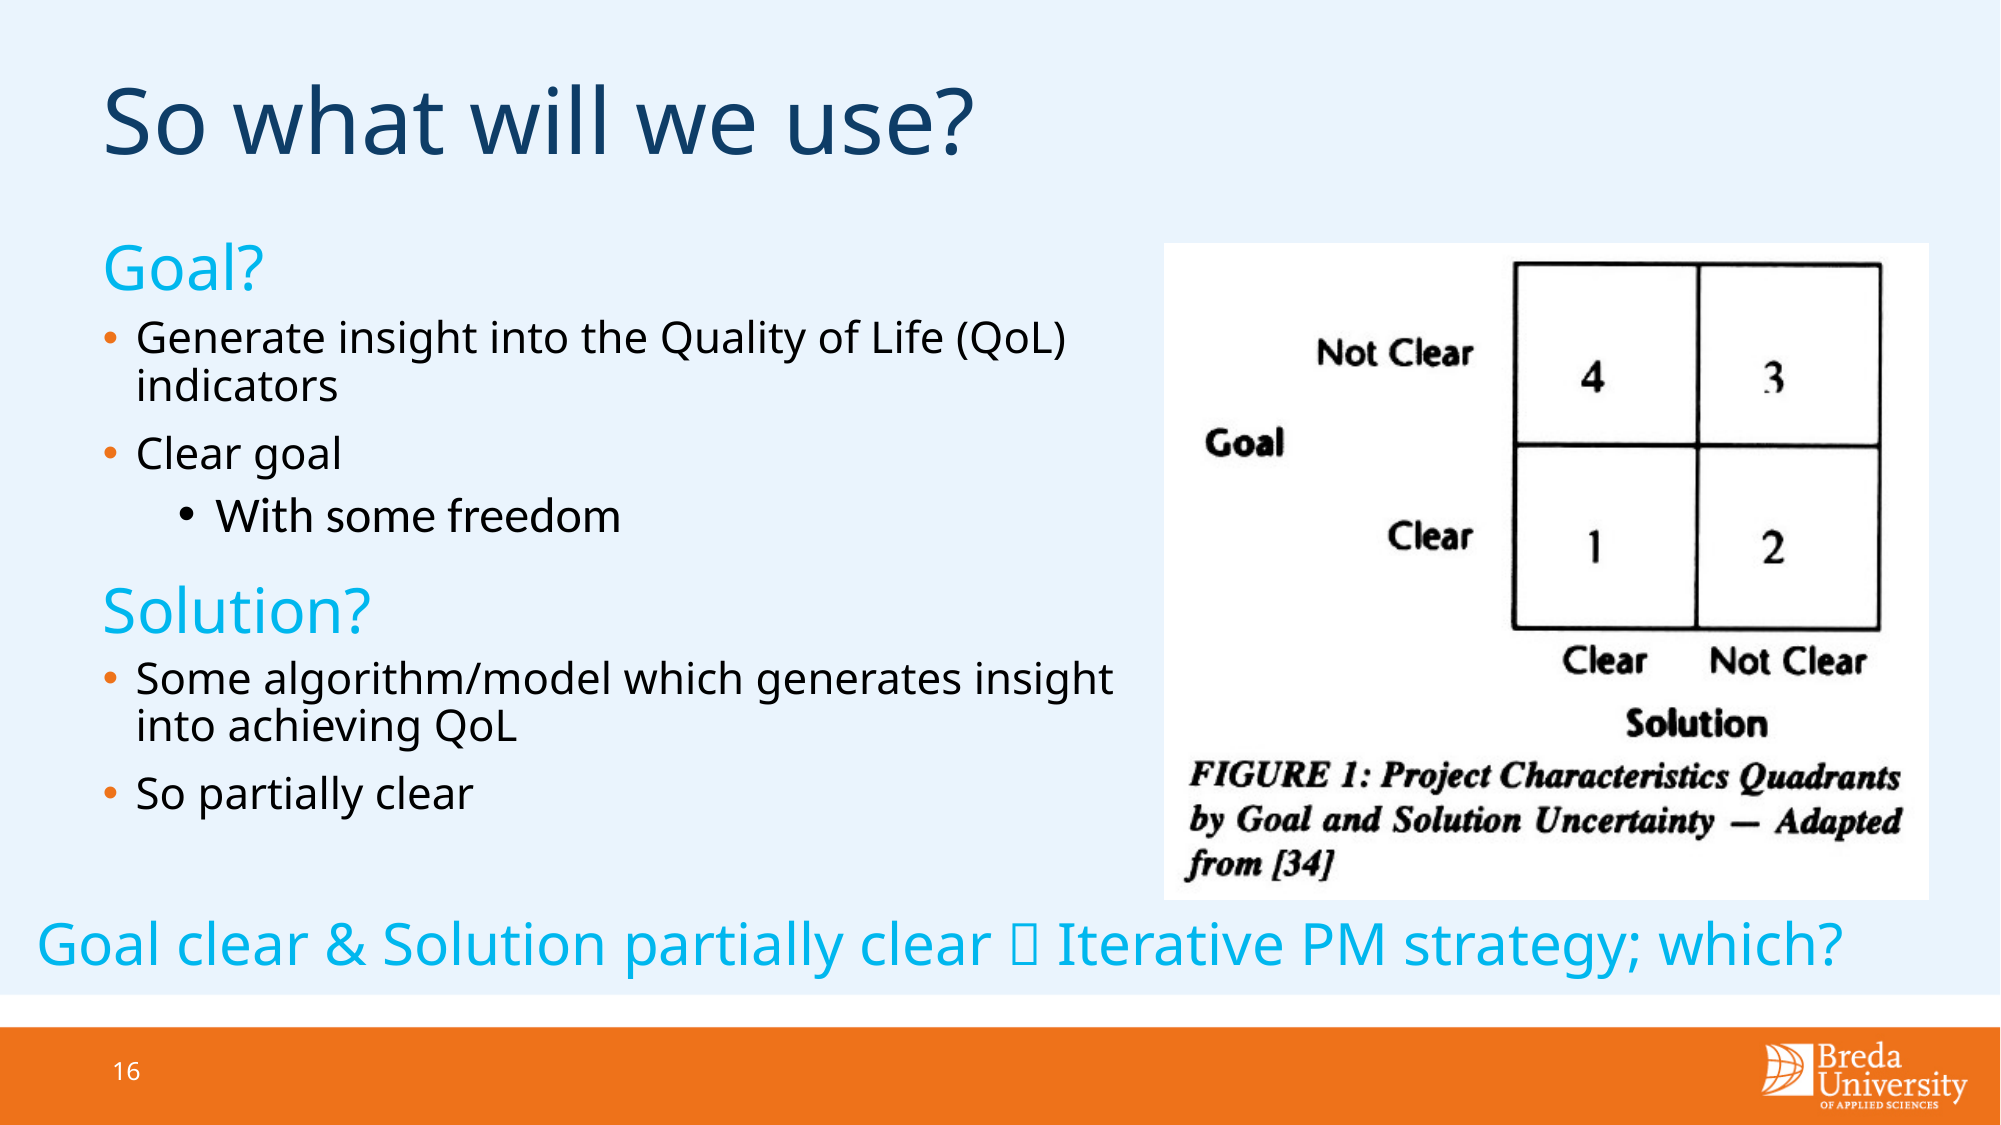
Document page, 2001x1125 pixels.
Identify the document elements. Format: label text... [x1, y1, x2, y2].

list Solution? [88, 571, 1136, 649]
title So what will we use? [88, 67, 1917, 210]
list Generate insight into the Quality of Life (QoL) indicators Clear goal With some freedom [88, 308, 1136, 557]
slide_number 16 [97, 1042, 198, 1103]
list Goal? [88, 229, 1136, 307]
list Some algorithm/model which generates insight into achieving QoL So partially clear [88, 649, 1136, 829]
picture [0, 0, 2001, 1125]
text_box Goal clear & Solution partially clear  Iterative PM strategy; which? [21, 907, 2000, 985]
